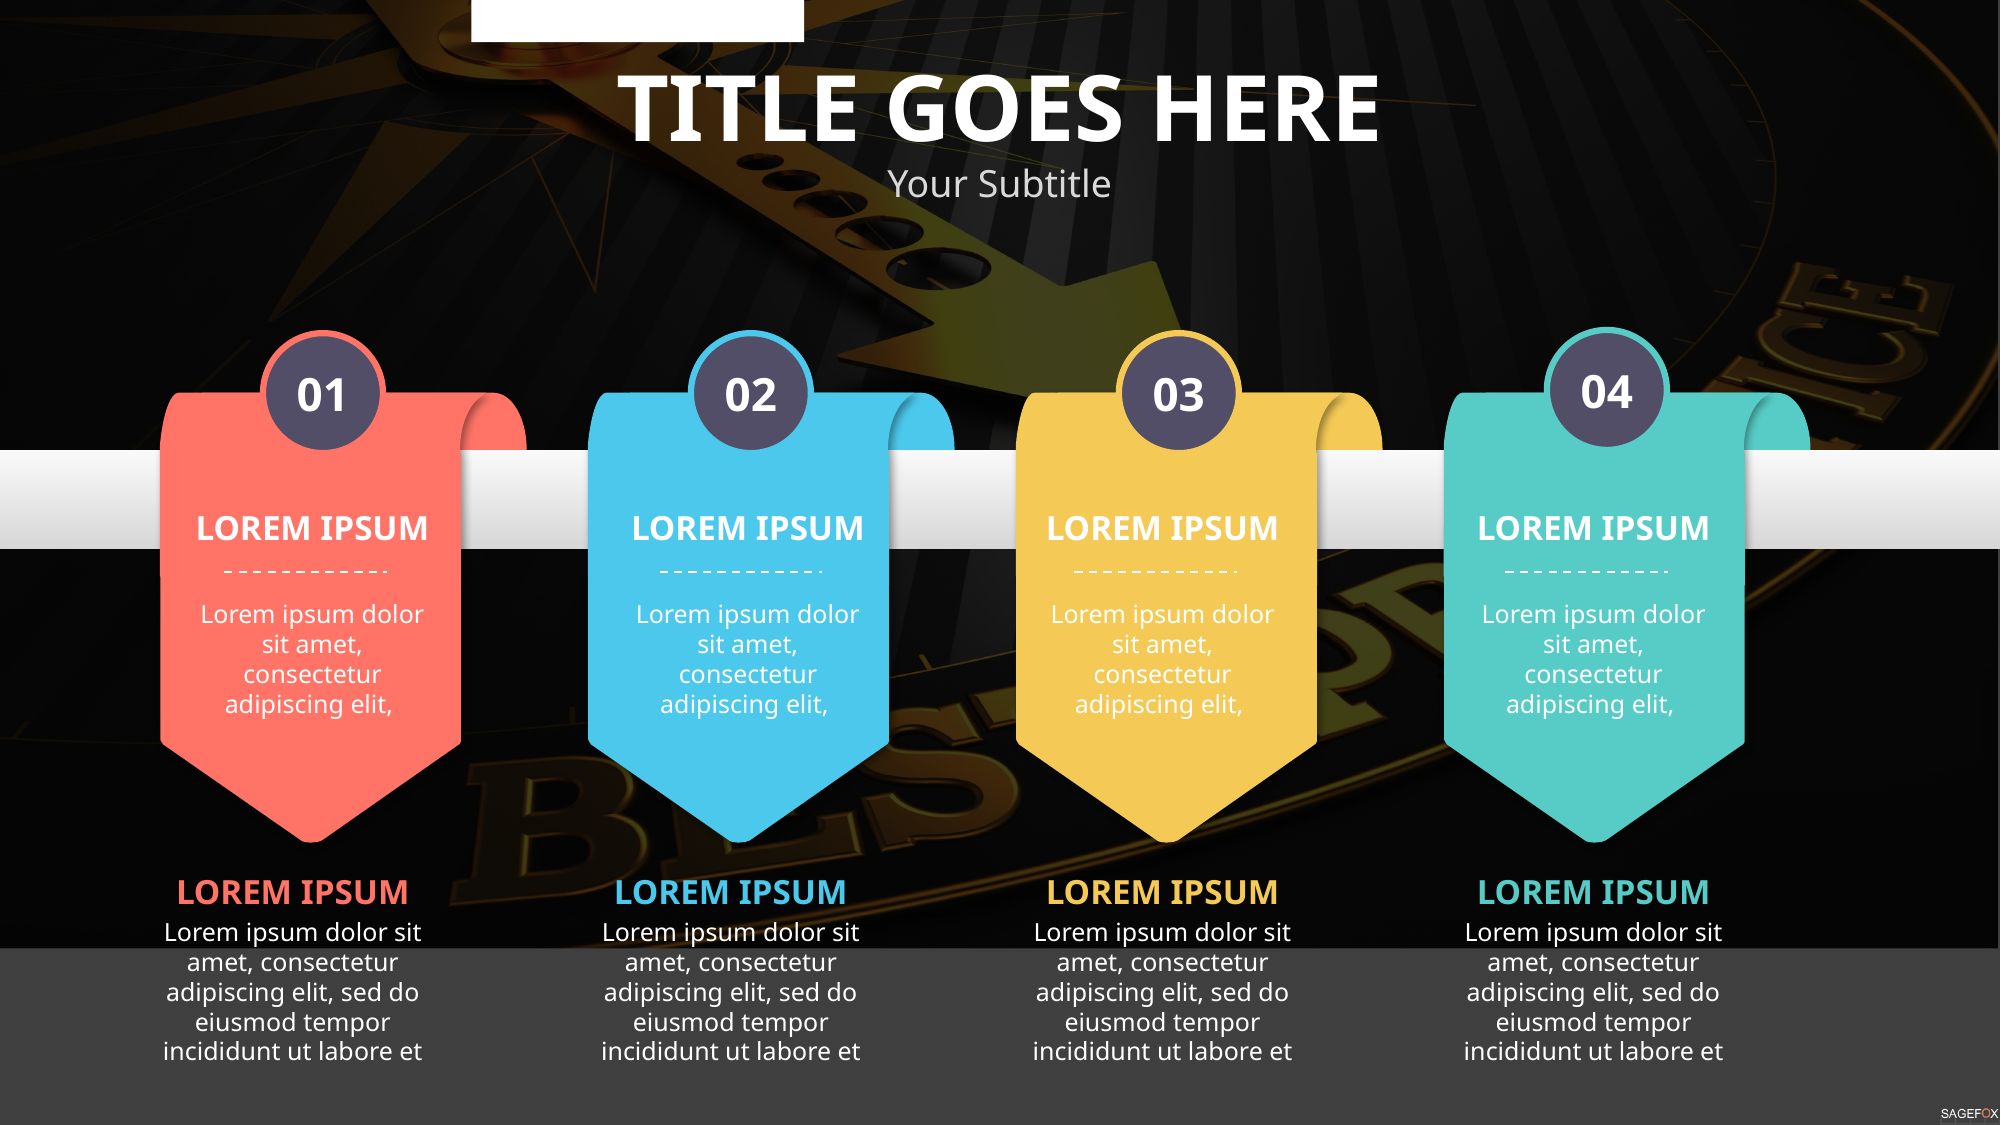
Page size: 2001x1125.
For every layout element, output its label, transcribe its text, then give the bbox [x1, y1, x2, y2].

picture [0, 0, 2001, 1125]
text_box [471, 449, 585, 550]
text_box [158, 391, 490, 846]
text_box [1466, 502, 1722, 699]
text_box [1327, 391, 1384, 449]
text_box [1755, 449, 2000, 550]
text_box LOREM IPSUM Lorem ipsum dolor sit amet, consectetur adipiscing elit, sed do eiusmod tempor incididunt ut labore et [135, 866, 451, 1071]
text_box [586, 391, 917, 846]
text_box [899, 449, 1013, 550]
text_box 03 [1117, 332, 1240, 455]
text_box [1035, 502, 1291, 699]
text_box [184, 502, 440, 699]
text_box [1442, 391, 1773, 846]
text_box [0, 449, 157, 550]
text_box 01 [261, 332, 385, 455]
text_box [470, 0, 805, 43]
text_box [620, 502, 876, 699]
text_box LOREM IPSUM Lorem ipsum dolor sit amet, consectetur adipiscing elit, sed do eiusmod tempor incididunt ut labore et [1005, 866, 1321, 1071]
text_box [1014, 391, 1345, 846]
text_box 02 [689, 332, 812, 455]
text_box 04 [1545, 328, 1668, 451]
text_box [471, 391, 528, 449]
text_box LOREM IPSUM Lorem ipsum dolor sit amet, consectetur adipiscing elit, sed do eiusmod tempor incididunt ut labore et [1436, 866, 1752, 1071]
text_box [899, 391, 956, 449]
text_box [1327, 449, 1441, 550]
text_box TITLE GOES HERE Your Subtitle [548, 42, 1452, 212]
text_box [1755, 391, 1812, 449]
text_box LOREM IPSUM Lorem ipsum dolor sit amet, consectetur adipiscing elit, sed do eiusmod tempor incididunt ut labore et [573, 866, 889, 1071]
